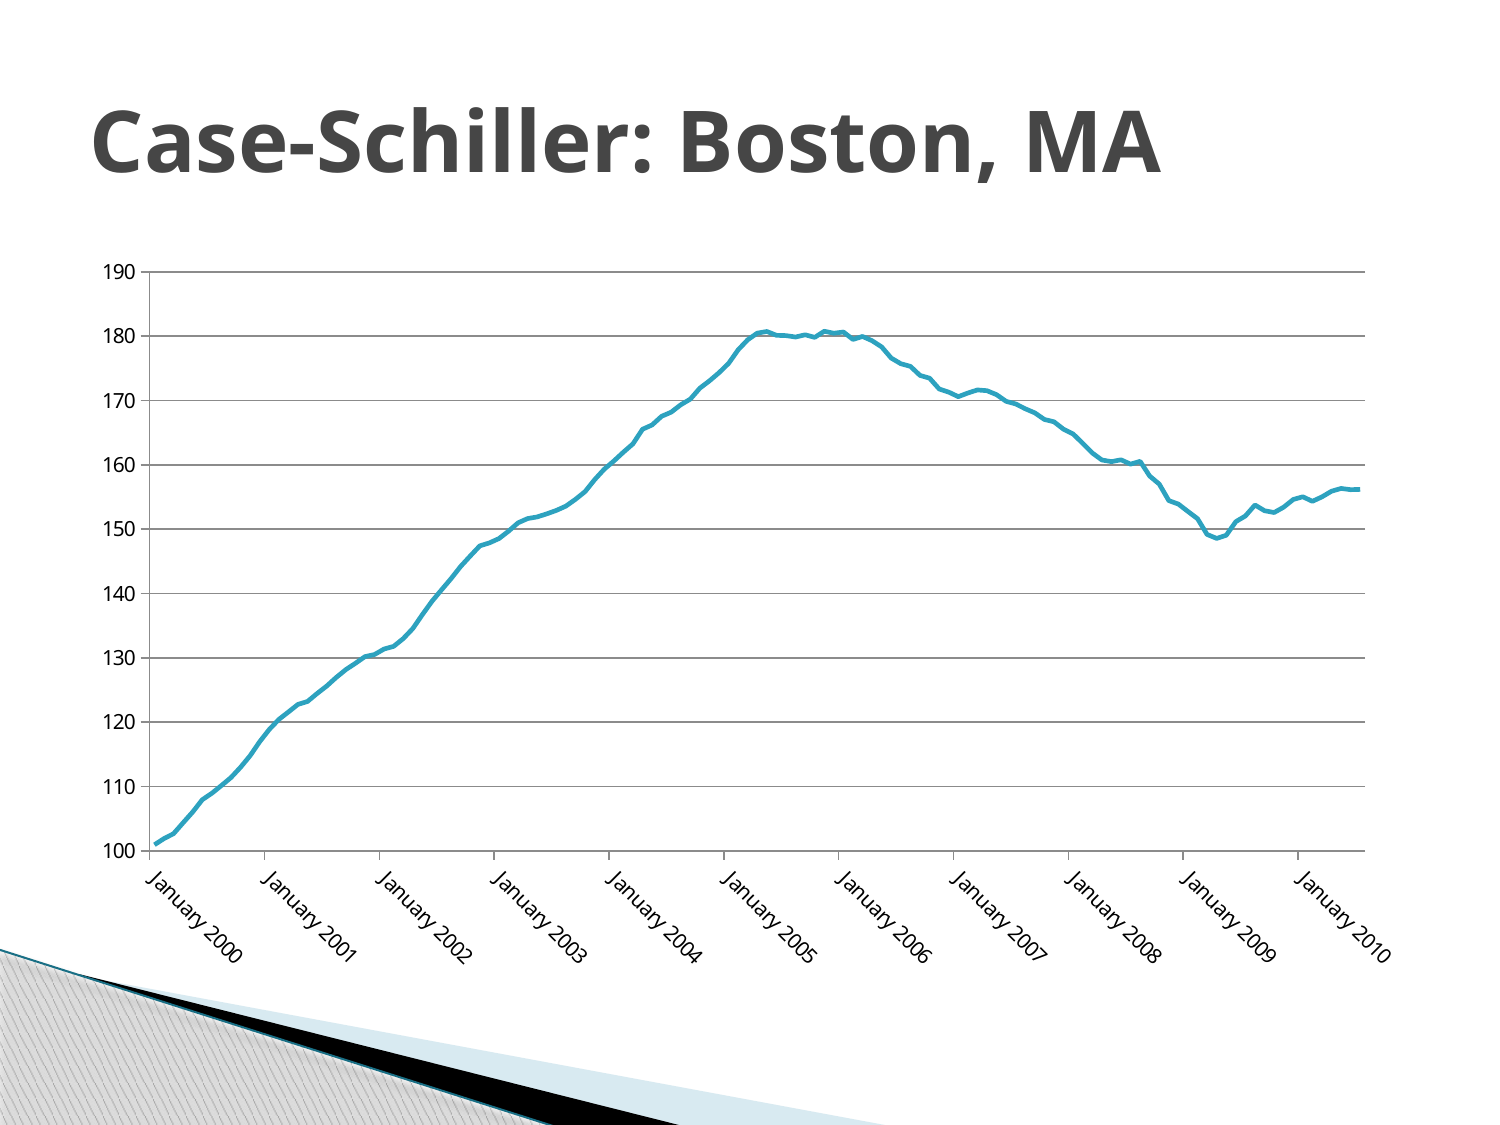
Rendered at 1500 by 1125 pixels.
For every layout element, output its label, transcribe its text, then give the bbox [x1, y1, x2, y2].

title Case-Schiller: Boston, MA [75, 45, 1425, 233]
chart [74, 242, 1426, 986]
